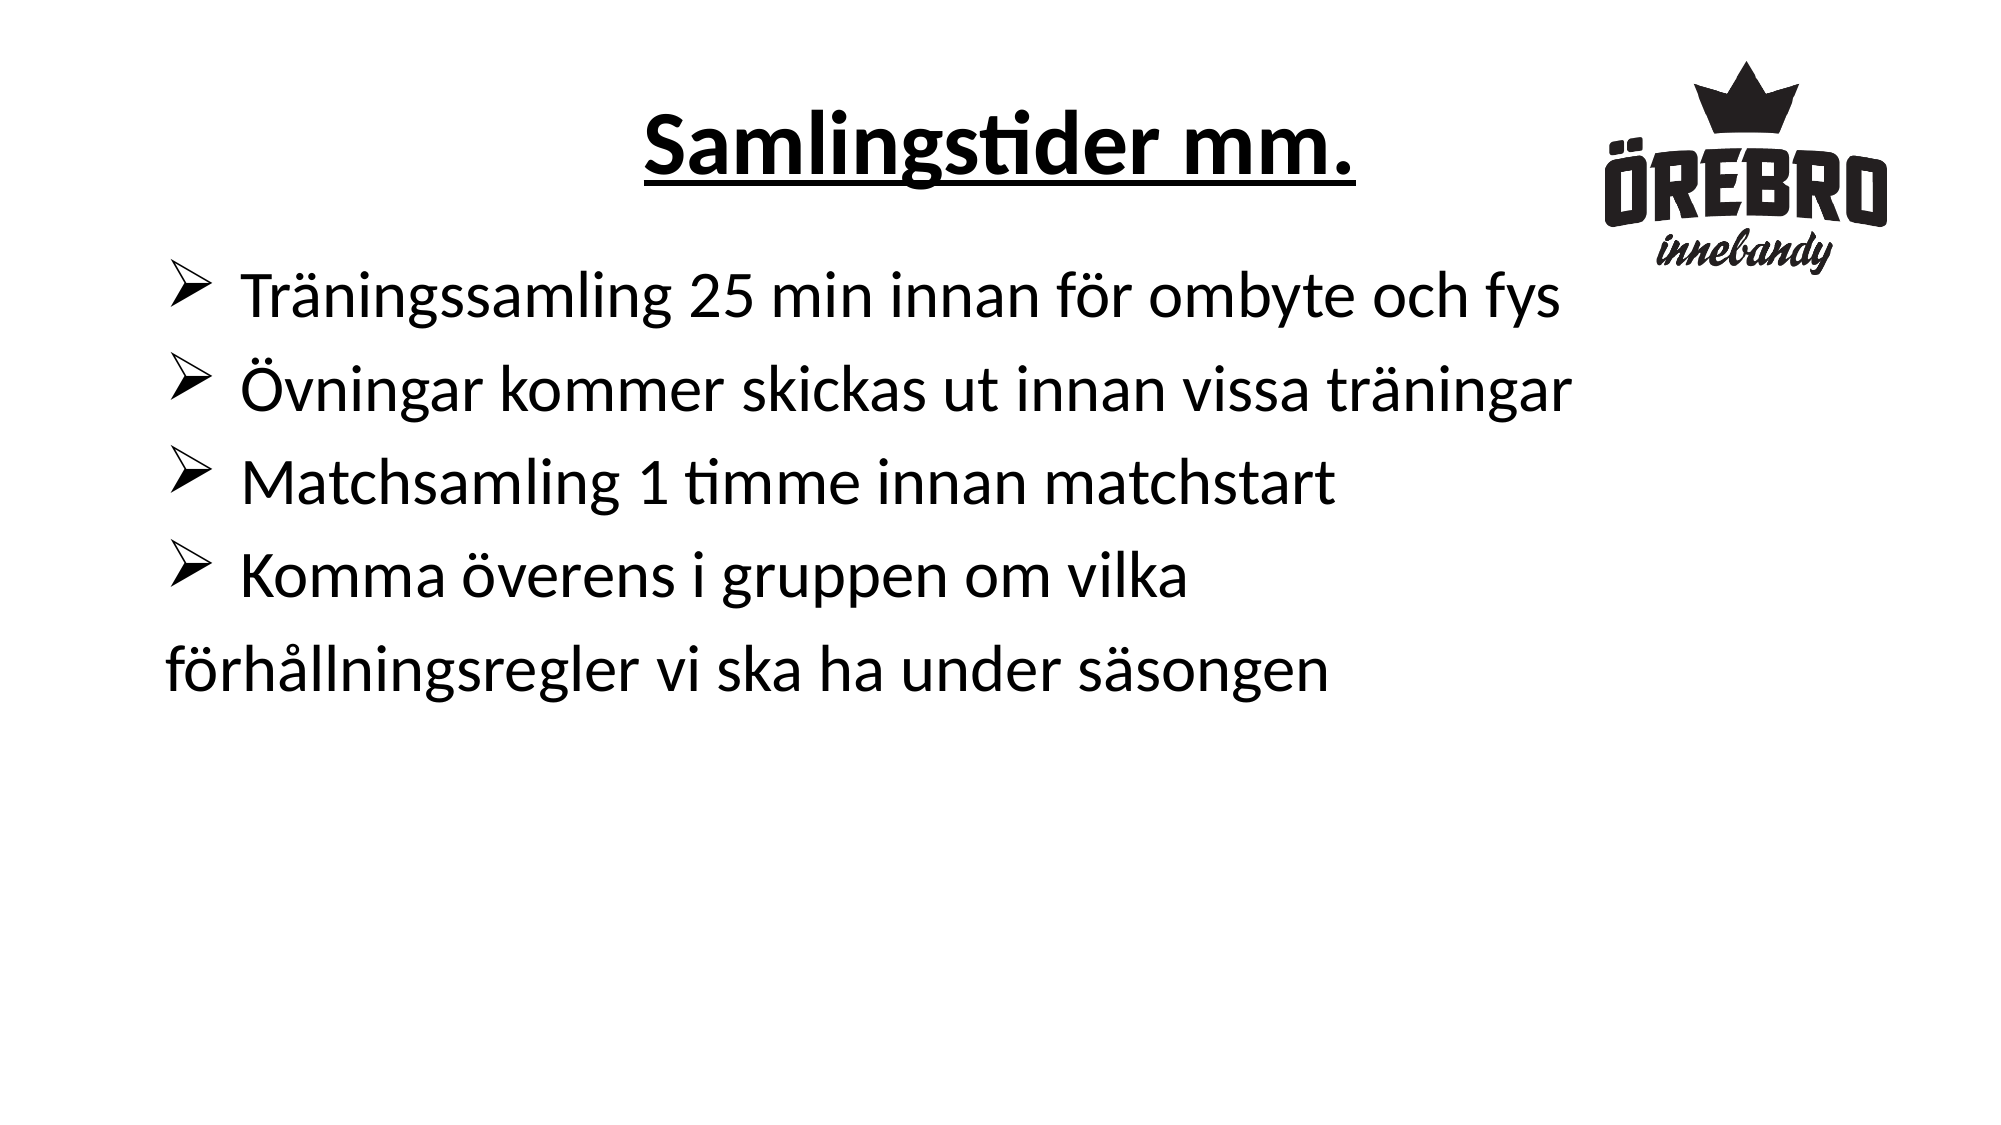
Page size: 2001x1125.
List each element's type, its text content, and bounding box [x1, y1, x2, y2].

title Samlingstider mm. [150, 17, 1850, 243]
picture [1605, 61, 1887, 275]
subtitle Träningssamling 25 min innan för ombyte och fys Övningar kommer skickas ut innan vissa träningar Matchsamling 1 timme innan matchstart Komma överens i gruppen om vilka förhållningsregler vi ska ha under säsongen [150, 243, 1606, 920]
